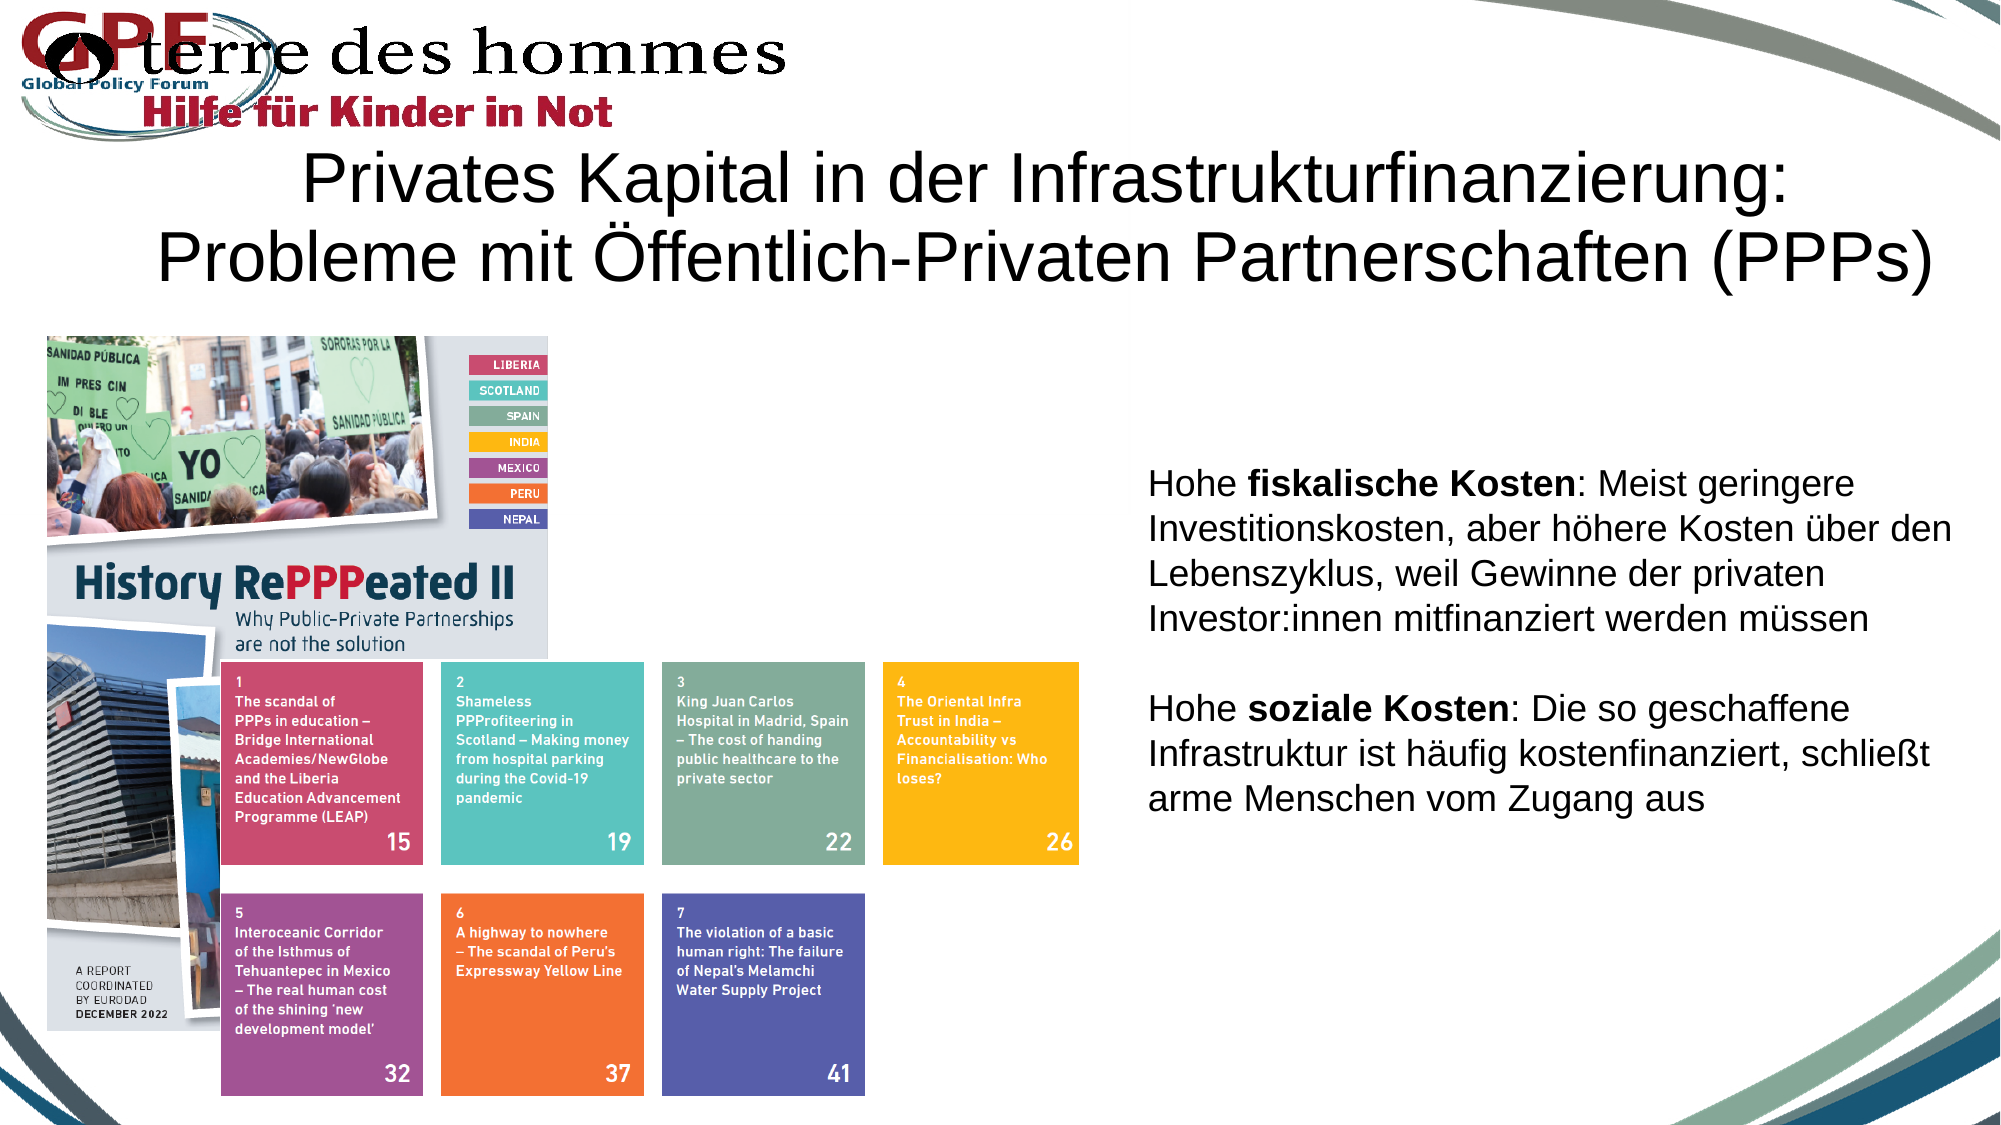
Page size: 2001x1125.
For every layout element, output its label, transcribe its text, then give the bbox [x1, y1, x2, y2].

text_box Privates Kapital in der Infrastrukturfinanzierung: Probleme mit Öffentlich-Privaten Partnerschaften (PPPs) [145, 124, 1949, 312]
text_box Hohe fiskalische Kosten: Meist geringere Investitionskosten, aber höhere Kosten über den Lebenszyklus, weil Gewinne der privaten Investor:innen mitfinanziert werden müssen Hohe soziale Kosten: Die so geschaffene Infrastruktur ist häufig kostenfinanziert, schließt arme Menschen vom Zugang aus [1133, 451, 2000, 827]
picture [0, 0, 2001, 1125]
